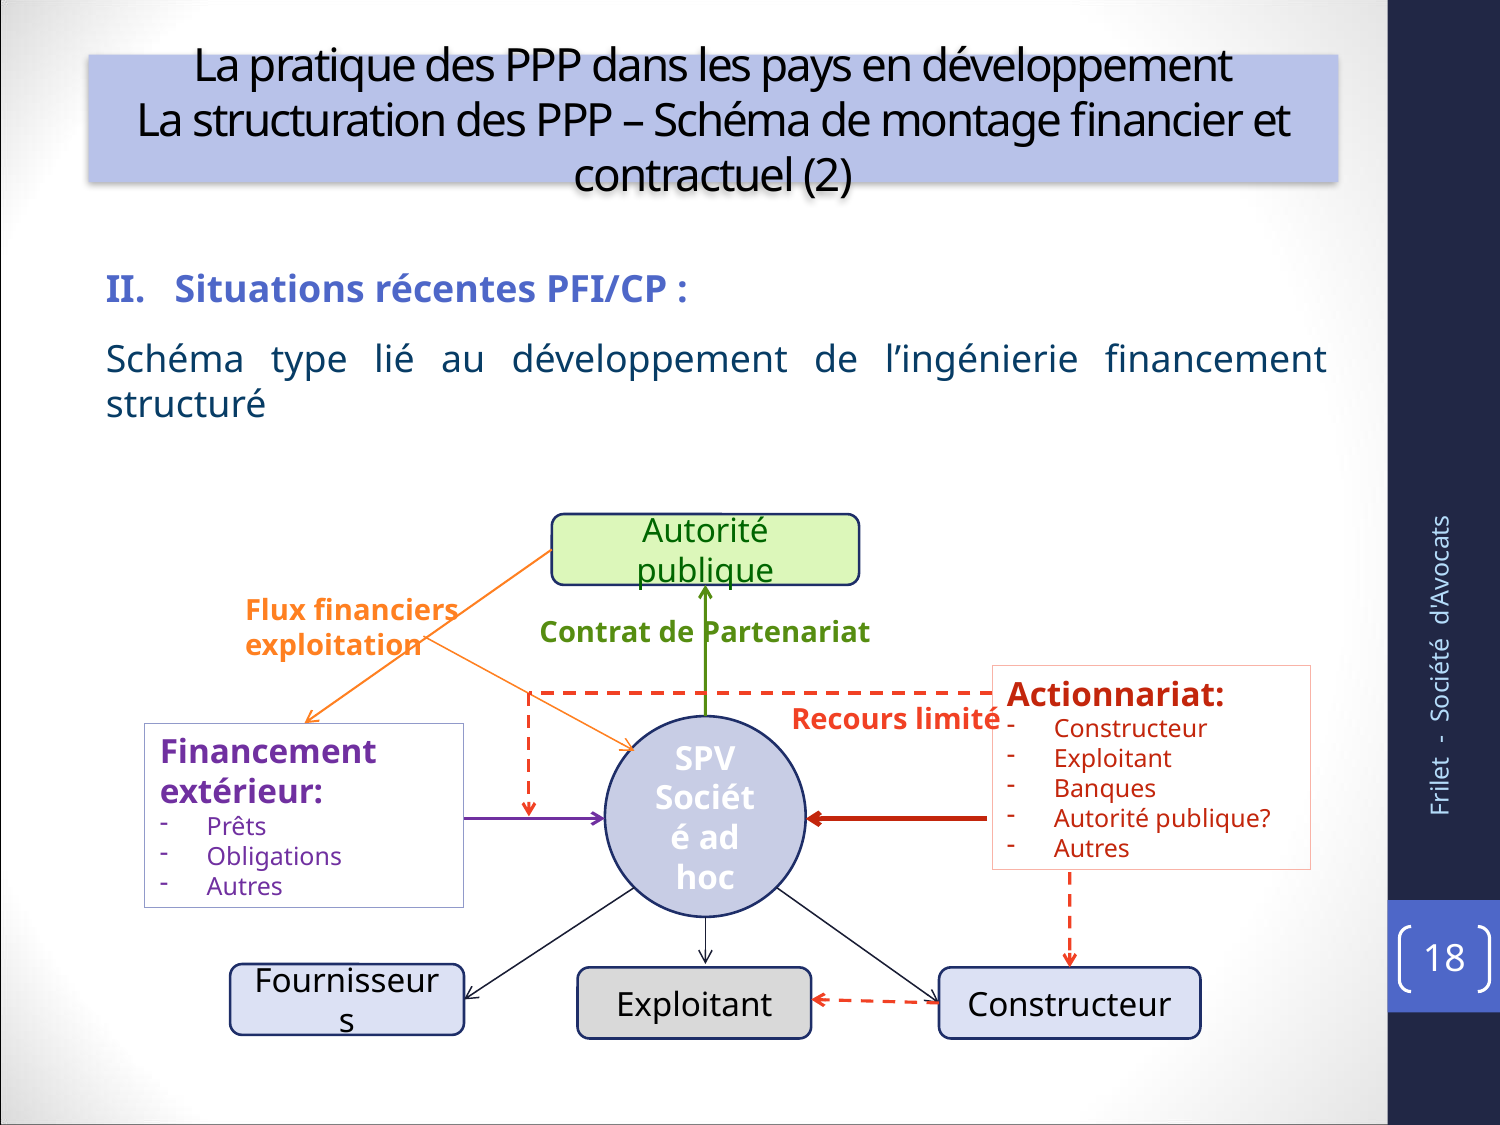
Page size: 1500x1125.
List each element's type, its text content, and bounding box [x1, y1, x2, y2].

text_box II. Situations récentes PFI/CP : Schéma type lié au développement de l’ingénierie financement structuré [91, 233, 1344, 683]
text_box Autorité publique [550, 512, 861, 587]
slide_number 18 [1397, 924, 1492, 994]
text_box SPV Société ad hoc [603, 714, 807, 919]
text_box Contrat de Partenariat [557, 605, 700, 656]
footer Frilet - Société d'Avocats [1408, 500, 1469, 889]
text_box Contrat de Partenariat [711, 605, 988, 656]
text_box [304, 549, 553, 724]
text_box Actionnariat: Constructeur Exploitant Banques Autorité publique? Autres [992, 665, 1311, 870]
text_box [463, 887, 635, 1000]
text_box Exploitant [576, 966, 813, 1040]
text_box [423, 635, 635, 751]
text_box Recours limité [776, 692, 1023, 743]
text_box Fournisseurs [228, 962, 466, 1037]
title La pratique des PPP dans les pays en développement La structuration des PPP – Schéma de montage financier et contractuel (2) [88, 54, 1339, 183]
text_box Constructeur [937, 966, 1202, 1040]
text_box Flux financiers exploitation [230, 584, 298, 669]
text_box Financement extérieur: Prêts Obligations Autres [144, 723, 464, 908]
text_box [810, 999, 940, 1004]
picture [0, 0, 1387, 1125]
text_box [776, 887, 940, 1004]
